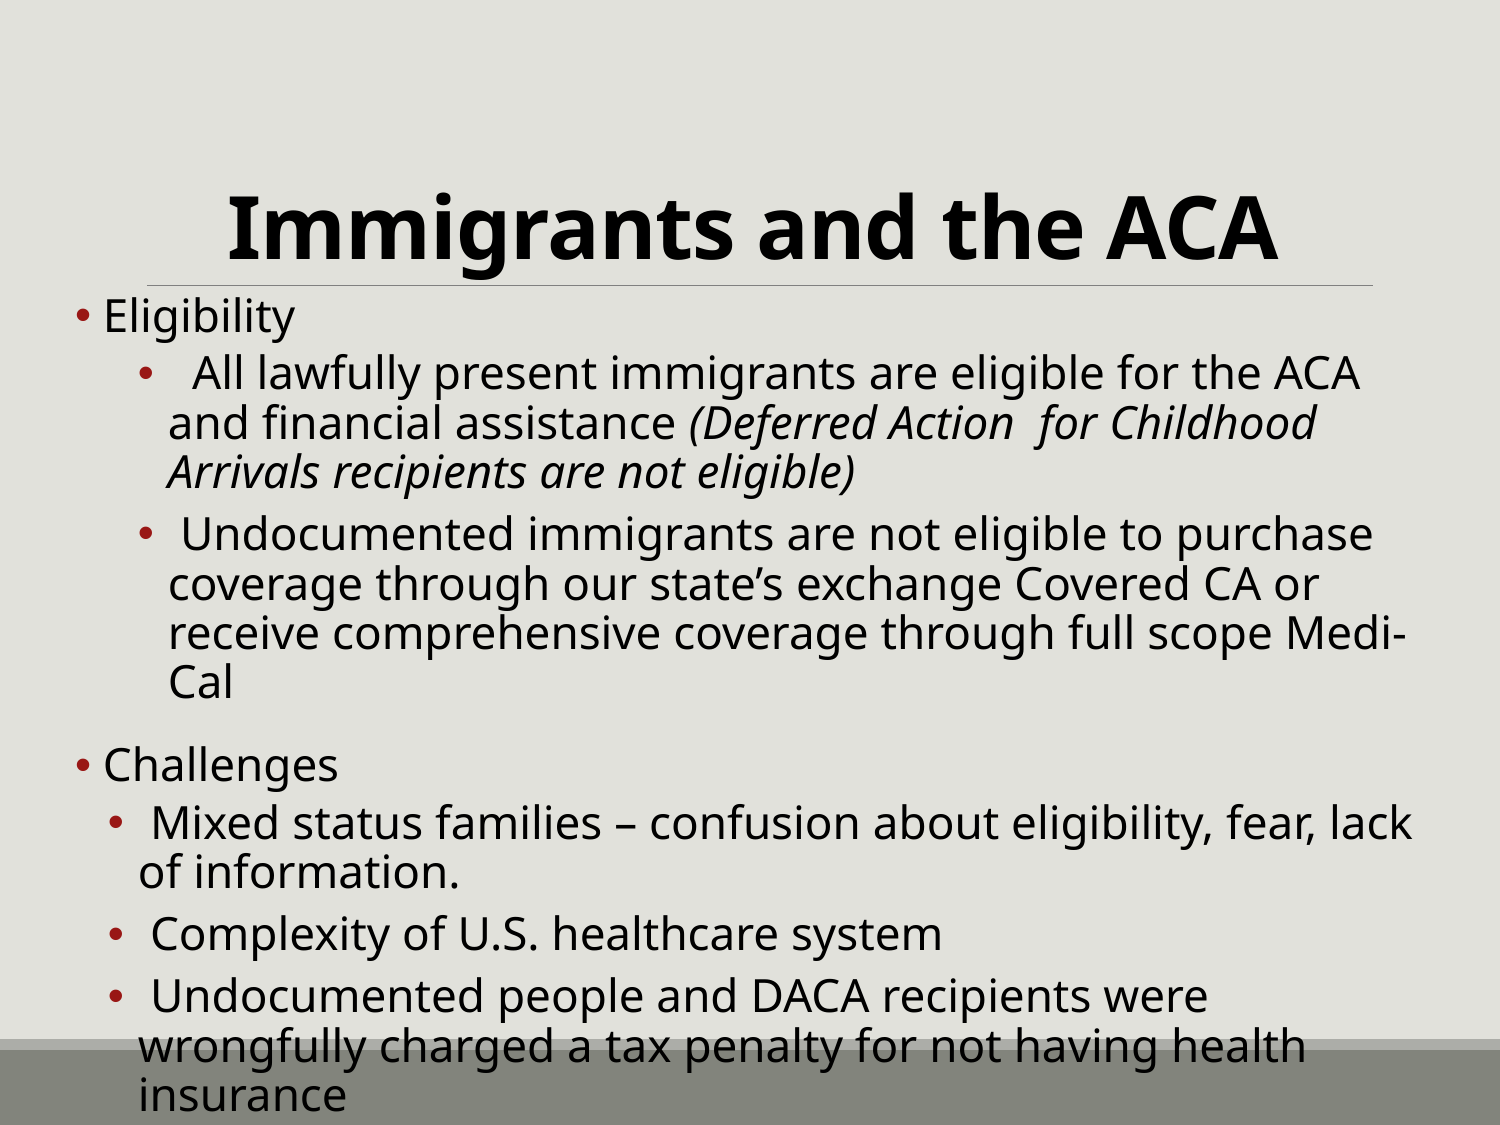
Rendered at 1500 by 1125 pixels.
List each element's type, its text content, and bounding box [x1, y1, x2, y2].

list Eligibility All lawfully present immigrants are eligible for the ACA and financial assistance (Deferred Action for Childhood Arrivals recipients are not eligible) Undocumented immigrants are not eligible to purchase coverage through our state’s exchange Covered CA or receive comprehensive coverage through full scope Medi-Cal Challenges Mixed status families – confusion about eligibility, fear, lack of information. Complexity of U.S. healthcare system Undocumented people and DACA recipients were wrongfully charged a tax penalty for not having health insurance [75, 285, 1425, 1025]
title Immigrants and the ACA [135, 47, 1373, 285]
